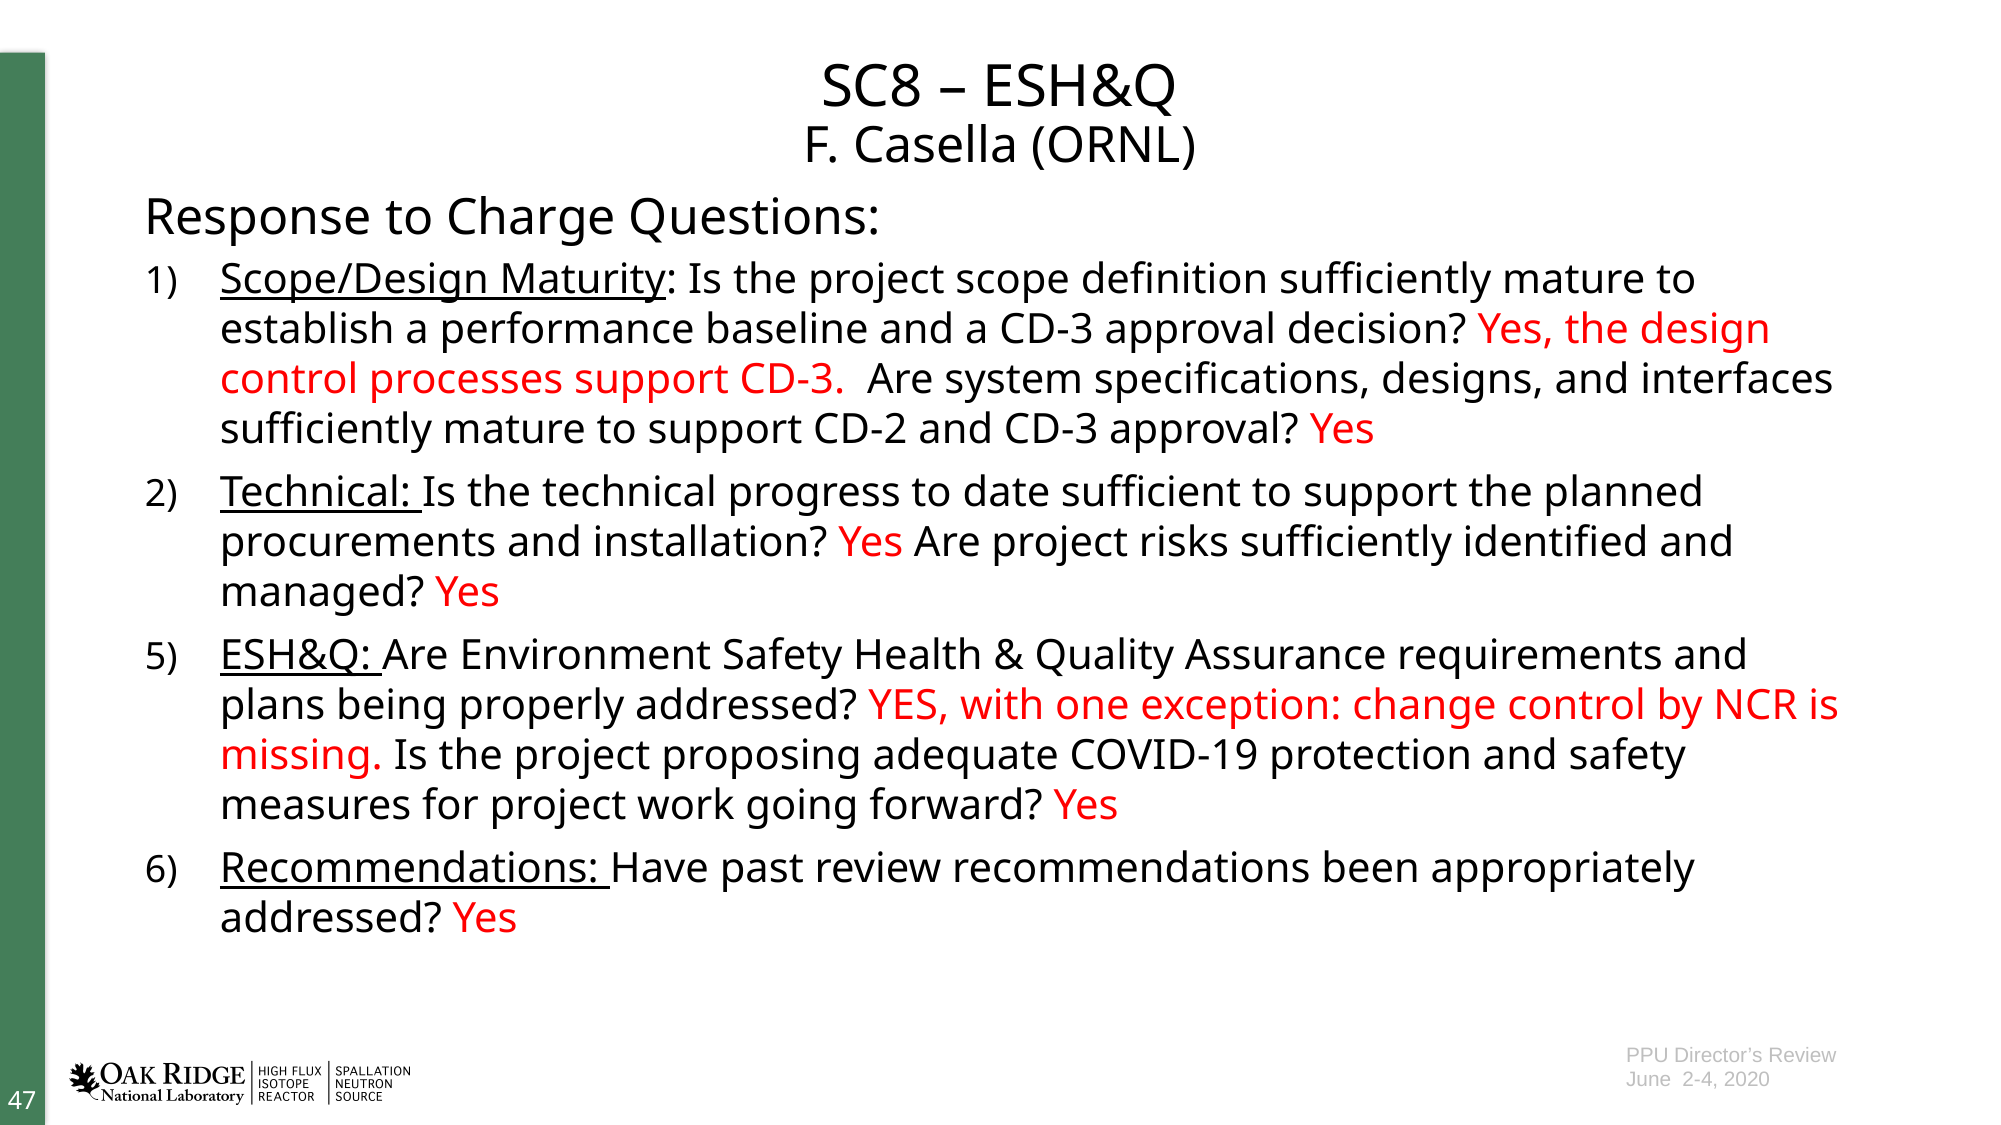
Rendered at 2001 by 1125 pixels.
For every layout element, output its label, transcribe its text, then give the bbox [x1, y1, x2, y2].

list Response to Charge Questions: Scope/Design Maturity: Is the project scope definition sufficiently mature to establish a performance baseline and a CD-3 approval decision? Yes, the design control processes support CD-3. Are system specifications, designs, and interfaces sufficiently mature to support CD-2 and CD-3 approval? Yes Technical: Is the technical progress to date sufficient to support the planned procurements and installation? Yes Are project risks sufficiently identified and managed? Yes ESH&Q: Are Environment Safety Health & Quality Assurance requirements and plans being properly addressed? YES, with one exception: change control by NCR is missing. Is the project proposing adequate COVID-19 protection and safety measures for project work going forward? Yes Recommendations: Have past review recommendations been appropriately addressed? Yes [129, 184, 1856, 1045]
title SC8 – ESH&Q F. Casella (ORNL) [62, 48, 1938, 175]
picture [66, 1058, 413, 1108]
